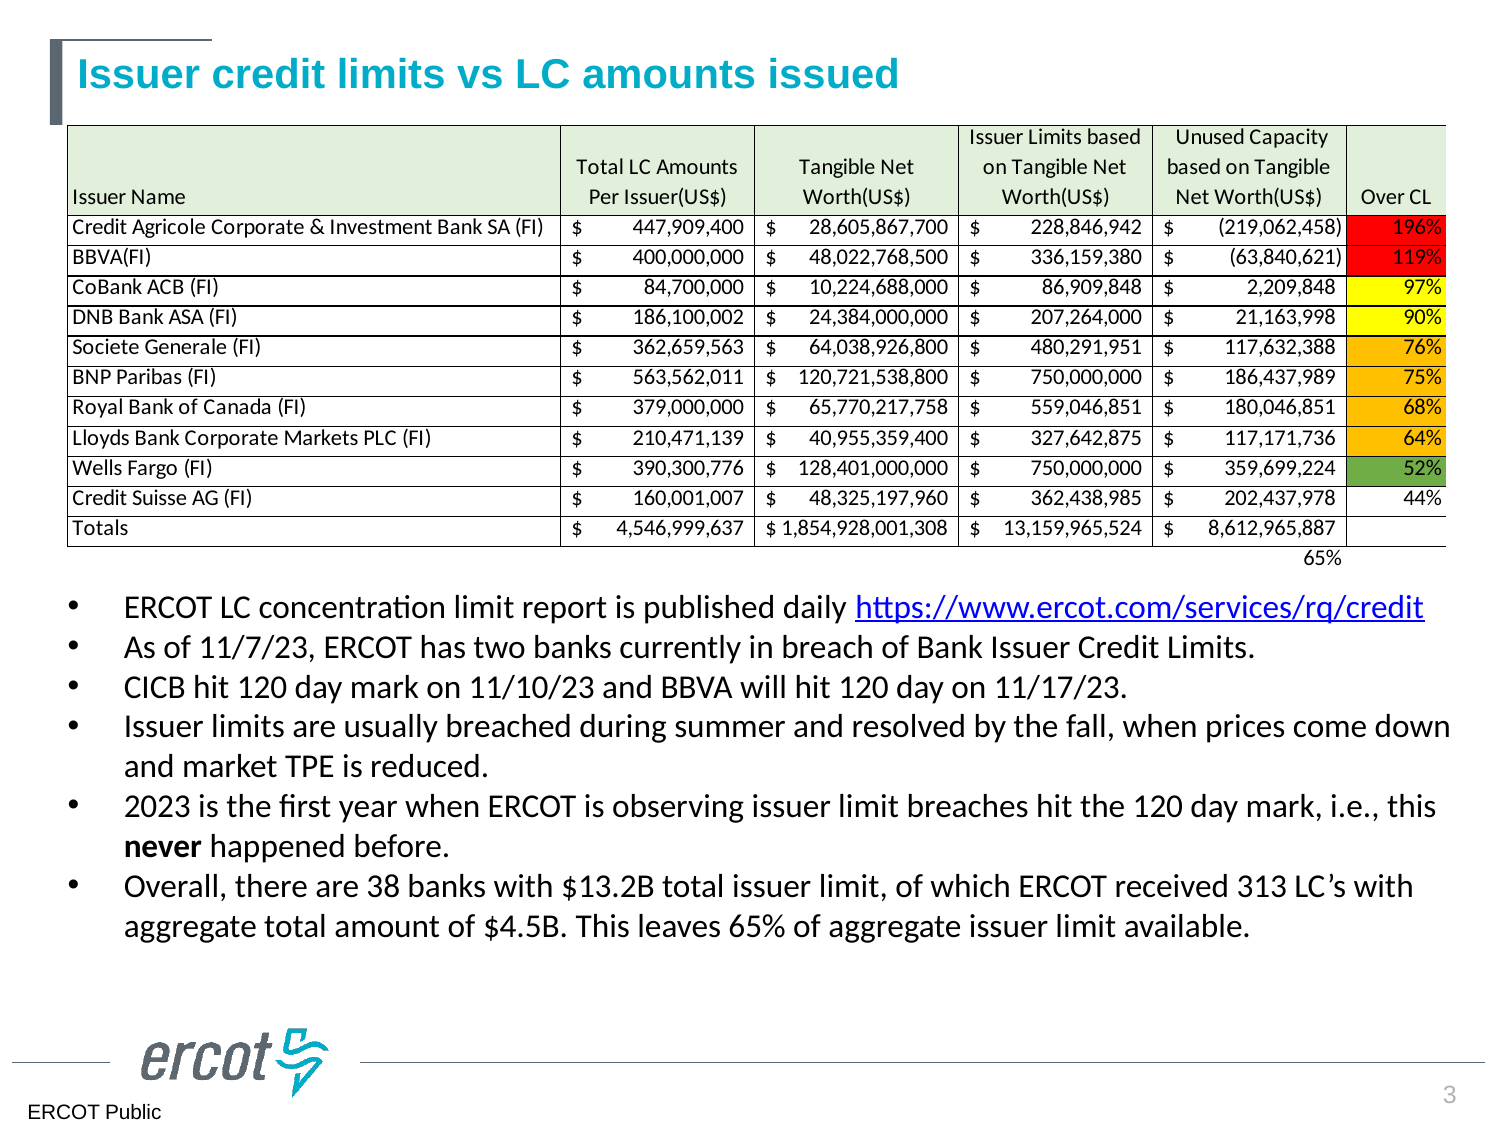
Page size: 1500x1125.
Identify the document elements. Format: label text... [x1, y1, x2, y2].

slide_number 3 [1412, 1076, 1488, 1112]
list ERCOT LC concentration limit report is published daily https://www.ercot.com/services/rq/credit As of 11/7/23, ERCOT has two banks currently in breach of Bank Issuer Credit Limits. CICB hit 120 day mark on 11/10/23 and BBVA will hit 120 day on 11/17/23. Issuer limits are usually breached during summer and resolved by the fall, when prices come down and market TPE is reduced. 2023 is the first year when ERCOT is observing issuer limit breaches hit the 120 day mark, i.e., this never happened before. Overall, there are 38 banks with $13.2B total issuer limit, of which ERCOT received 313 LC’s with aggregate total amount of $4.5B. This leaves 65% of aggregate issuer limit available. [52, 577, 1478, 1038]
picture [66, 124, 1448, 578]
title Issuer credit limits vs LC amounts issued [62, 39, 1450, 112]
picture [137, 1038, 332, 1100]
